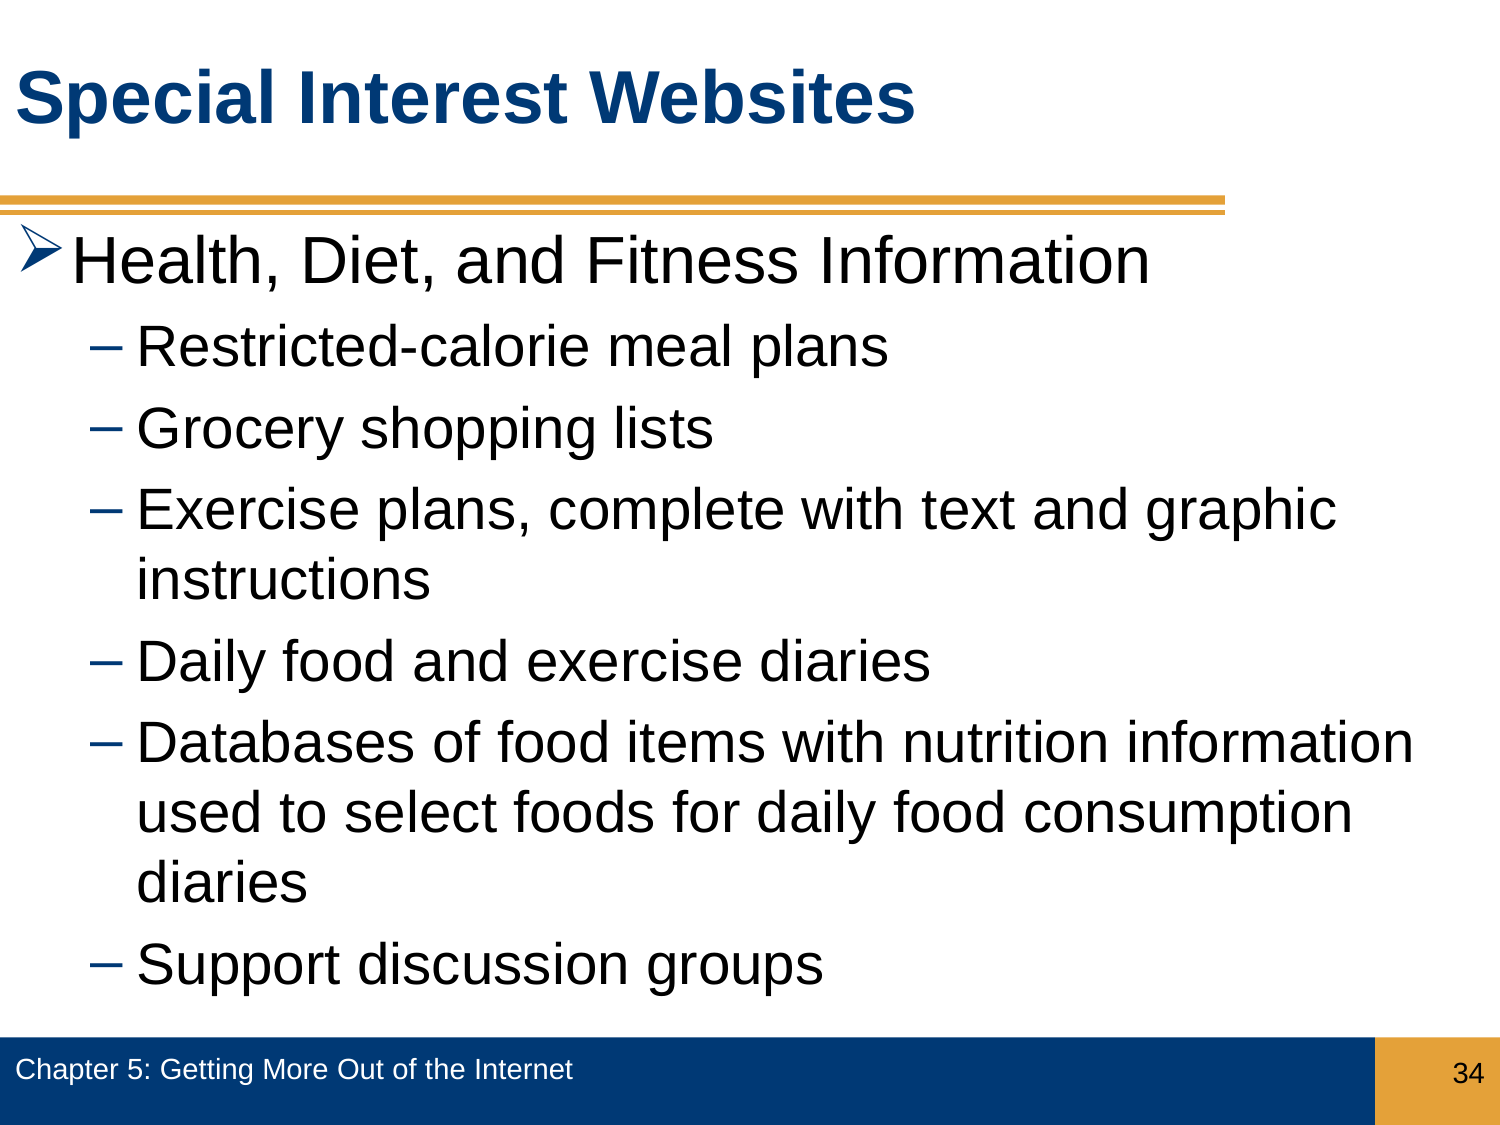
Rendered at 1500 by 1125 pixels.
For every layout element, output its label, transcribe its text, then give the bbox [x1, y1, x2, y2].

footer Chapter 5: Getting More Out of the Internet [0, 1042, 626, 1125]
title Special Interest Websites [0, 0, 1226, 188]
slide_number 34 [1374, 1046, 1500, 1125]
list Health, Diet, and Fitness Information Restricted-calorie meal plans Grocery shopping lists Exercise plans, complete with text and graphic instructions Daily food and exercise diaries Databases of food items with nutrition information used to select foods for daily food consumption diaries Support discussion groups [0, 208, 1476, 1026]
